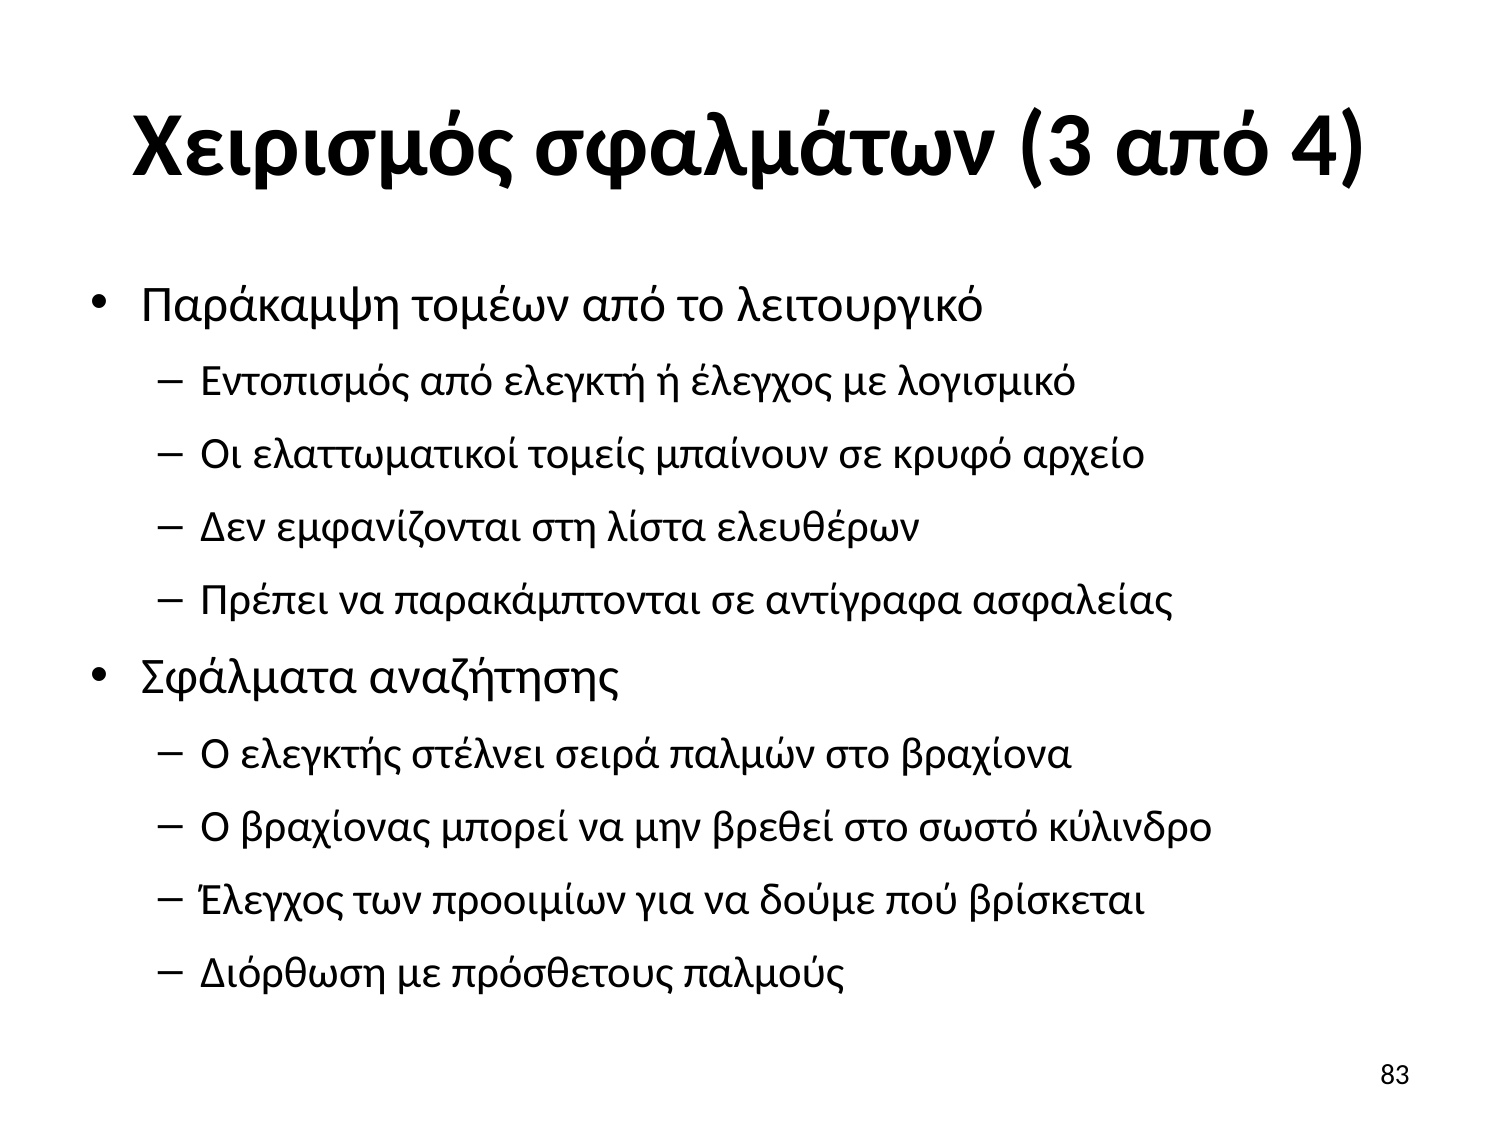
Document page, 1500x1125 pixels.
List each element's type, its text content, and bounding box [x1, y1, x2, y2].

slide_number 83 [1074, 1042, 1425, 1103]
list Παράκαμψη τομέων από το λειτουργικό Εντοπισμός από ελεγκτή ή έλεγχος με λογισμικό Οι ελαττωματικοί τομείς μπαίνουν σε κρυφό αρχείο Δεν εμφανίζονται στη λίστα ελευθέρων Πρέπει να παρακάμπτονται σε αντίγραφα ασφαλείας Σφάλματα αναζήτησης Ο ελεγκτής στέλνει σειρά παλμών στο βραχίονα Ο βραχίονας μπορεί να μην βρεθεί στο σωστό κύλινδρο Έλεγχος των προοιμίων για να δούμε πού βρίσκεται Διόρθωση με πρόσθετους παλμούς [75, 262, 1425, 1005]
title Χειρισμός σφαλμάτων (3 από 4) [75, 45, 1425, 233]
